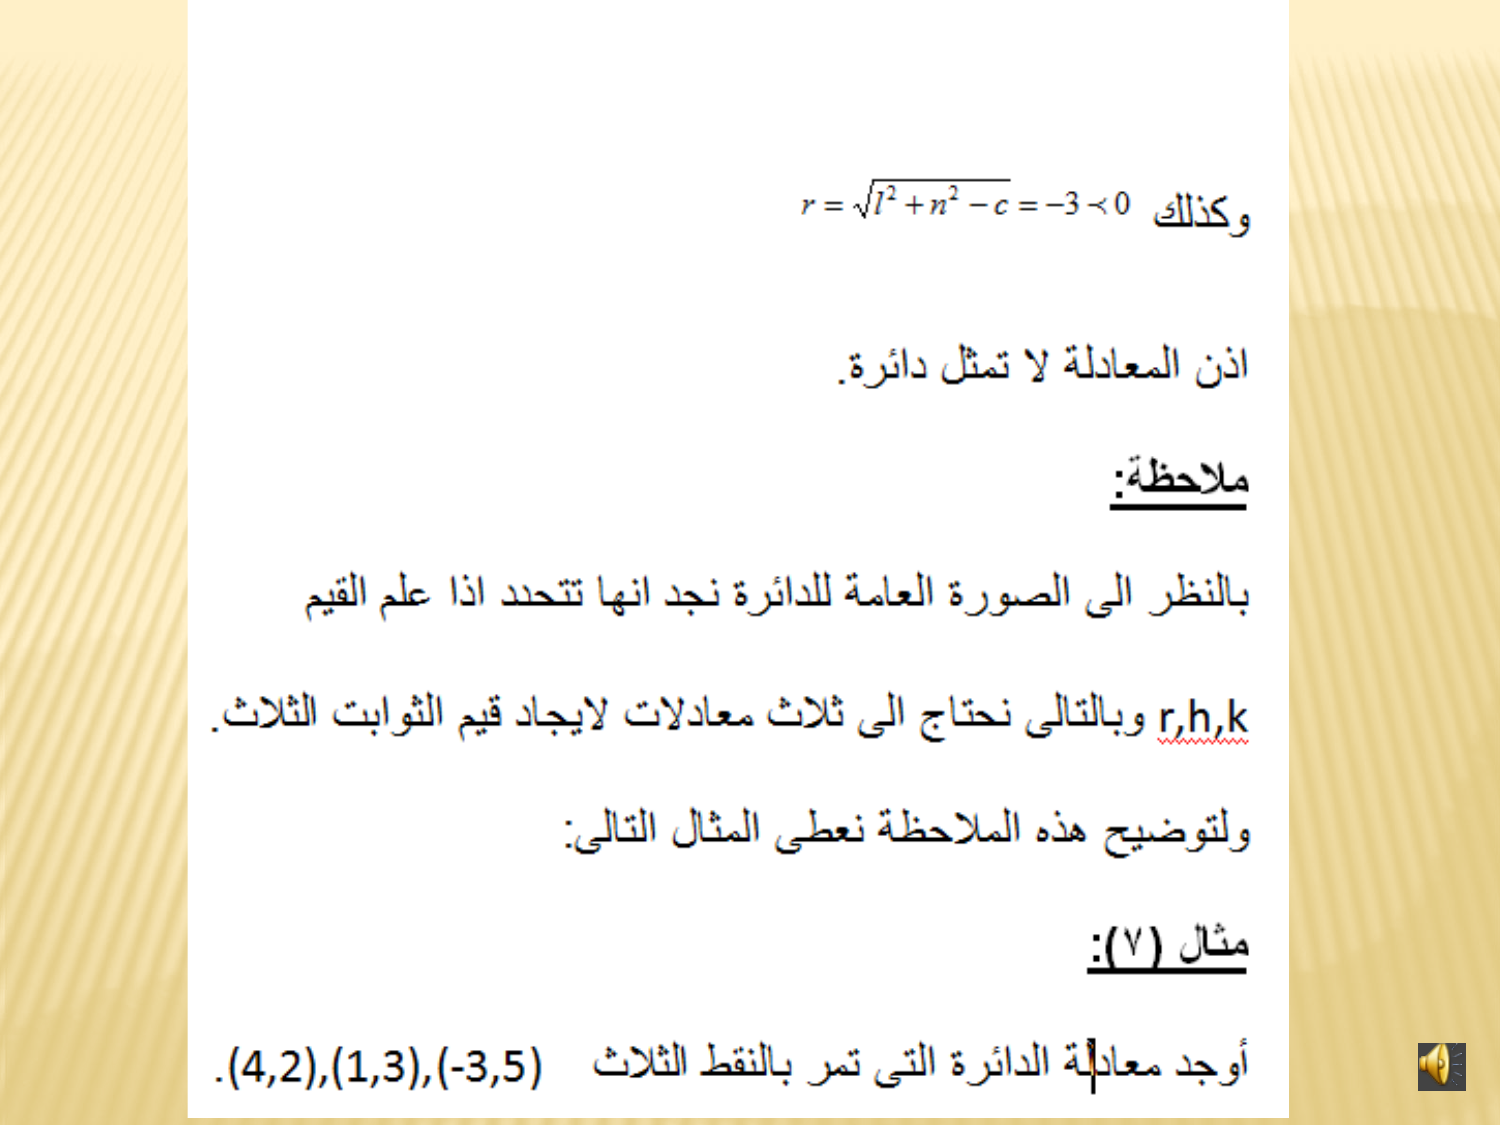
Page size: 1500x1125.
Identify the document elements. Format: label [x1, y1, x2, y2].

picture [1416, 1041, 1468, 1093]
picture [187, 0, 1290, 1118]
